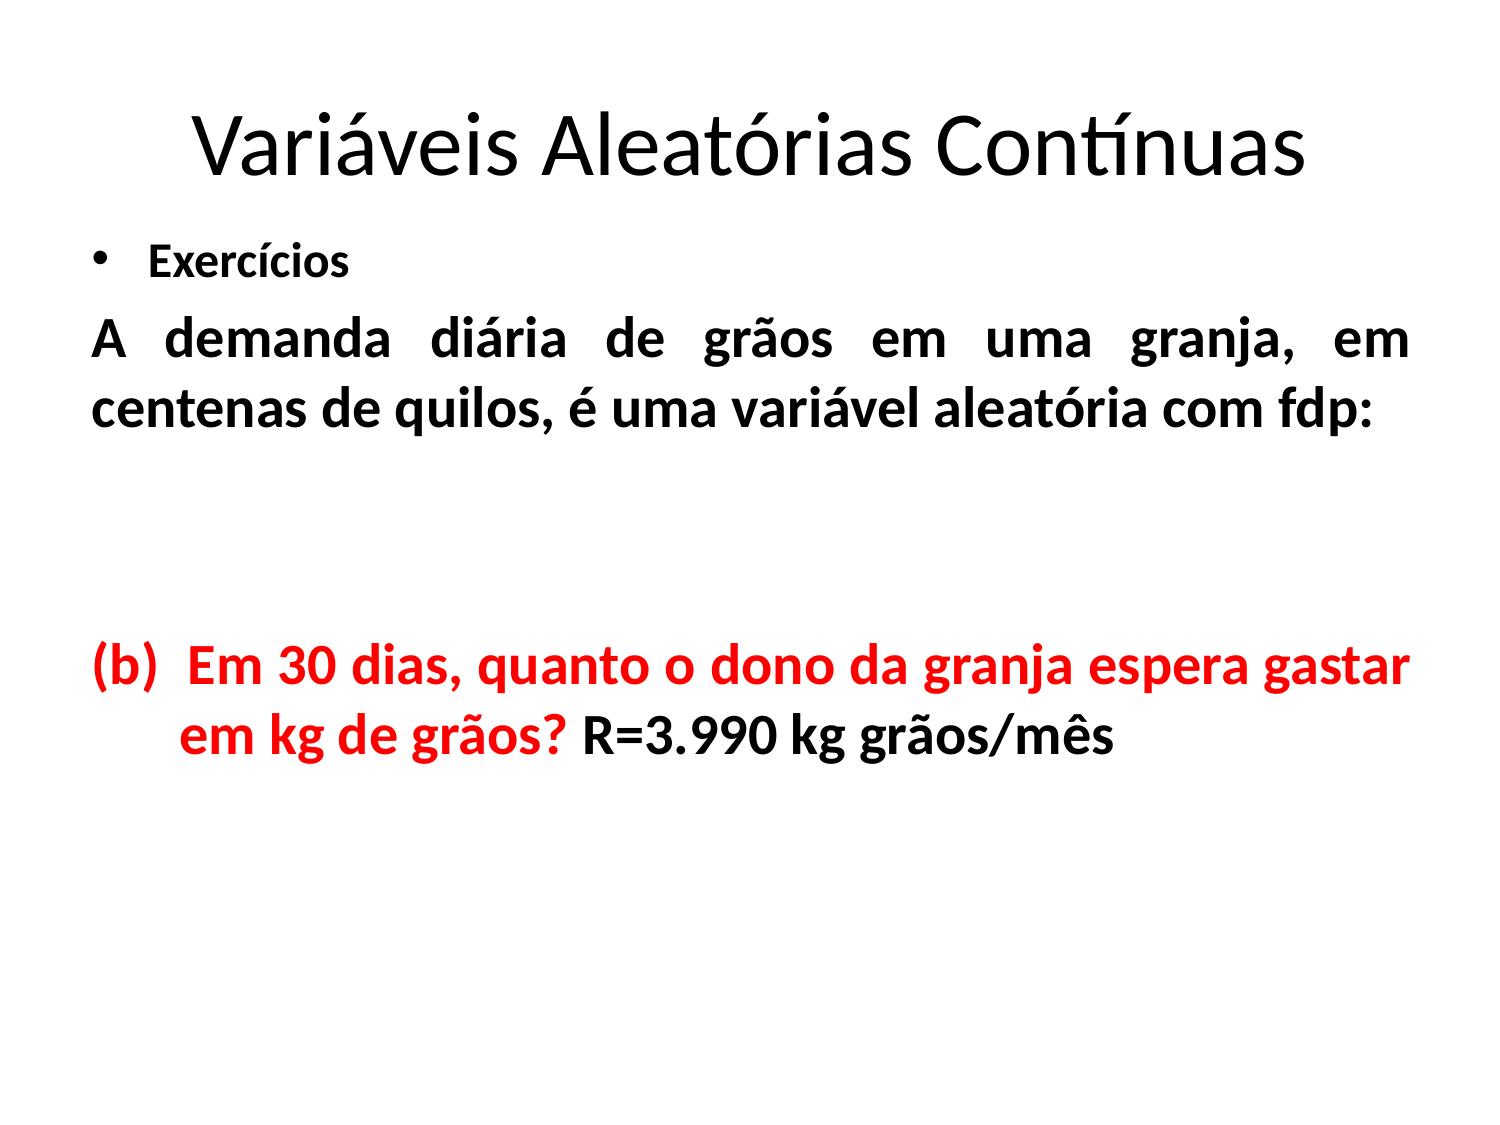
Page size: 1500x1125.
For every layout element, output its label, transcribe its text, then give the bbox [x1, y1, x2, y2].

title Variáveis Aleatórias Contínuas [75, 45, 1425, 233]
